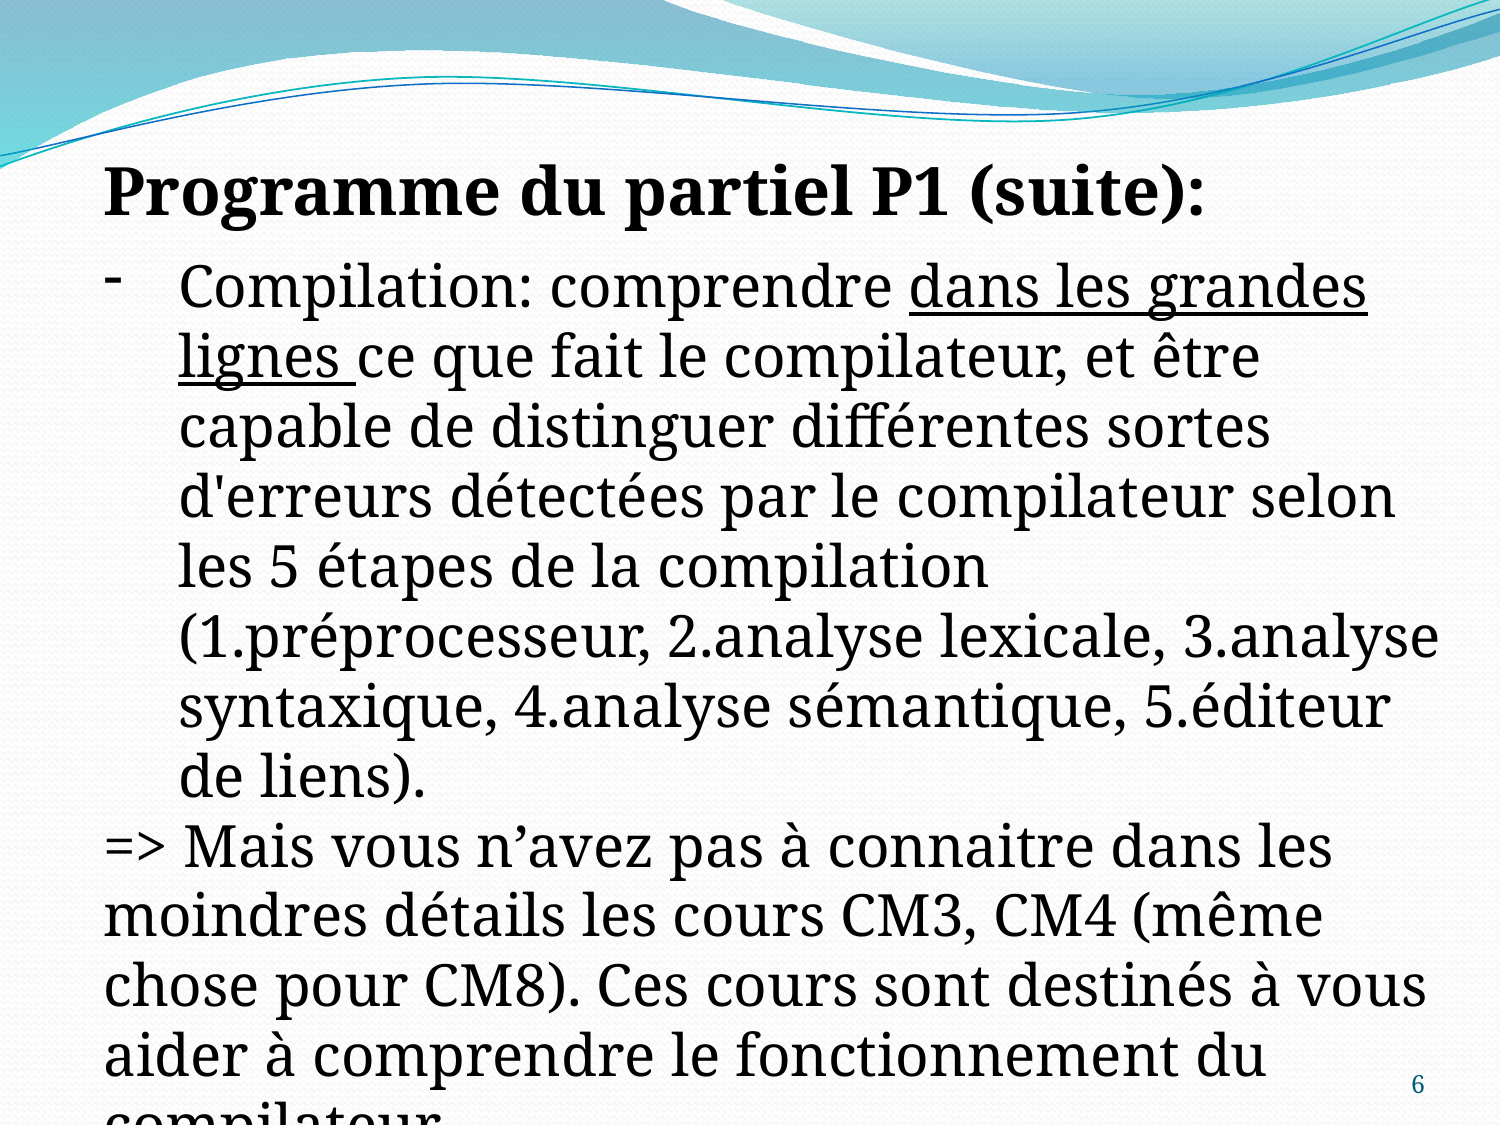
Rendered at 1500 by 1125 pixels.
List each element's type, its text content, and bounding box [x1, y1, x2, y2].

text_box Programme du partiel P1 (suite): Compilation: comprendre dans les grandes lignes ce que fait le compilateur, et être capable de distinguer différentes sortes d'erreurs détectées par le compilateur selon les 5 étapes de la compilation (1.préprocesseur, 2.analyse lexicale, 3.analyse syntaxique, 4.analyse sémantique, 5.éditeur de liens). => Mais vous n’avez pas à connaitre dans les moindres détails les cours CM3, CM4 (même chose pour CM8). Ces cours sont destinés à vous aider à comprendre le fonctionnement du compilateur. [88, 141, 1459, 1125]
